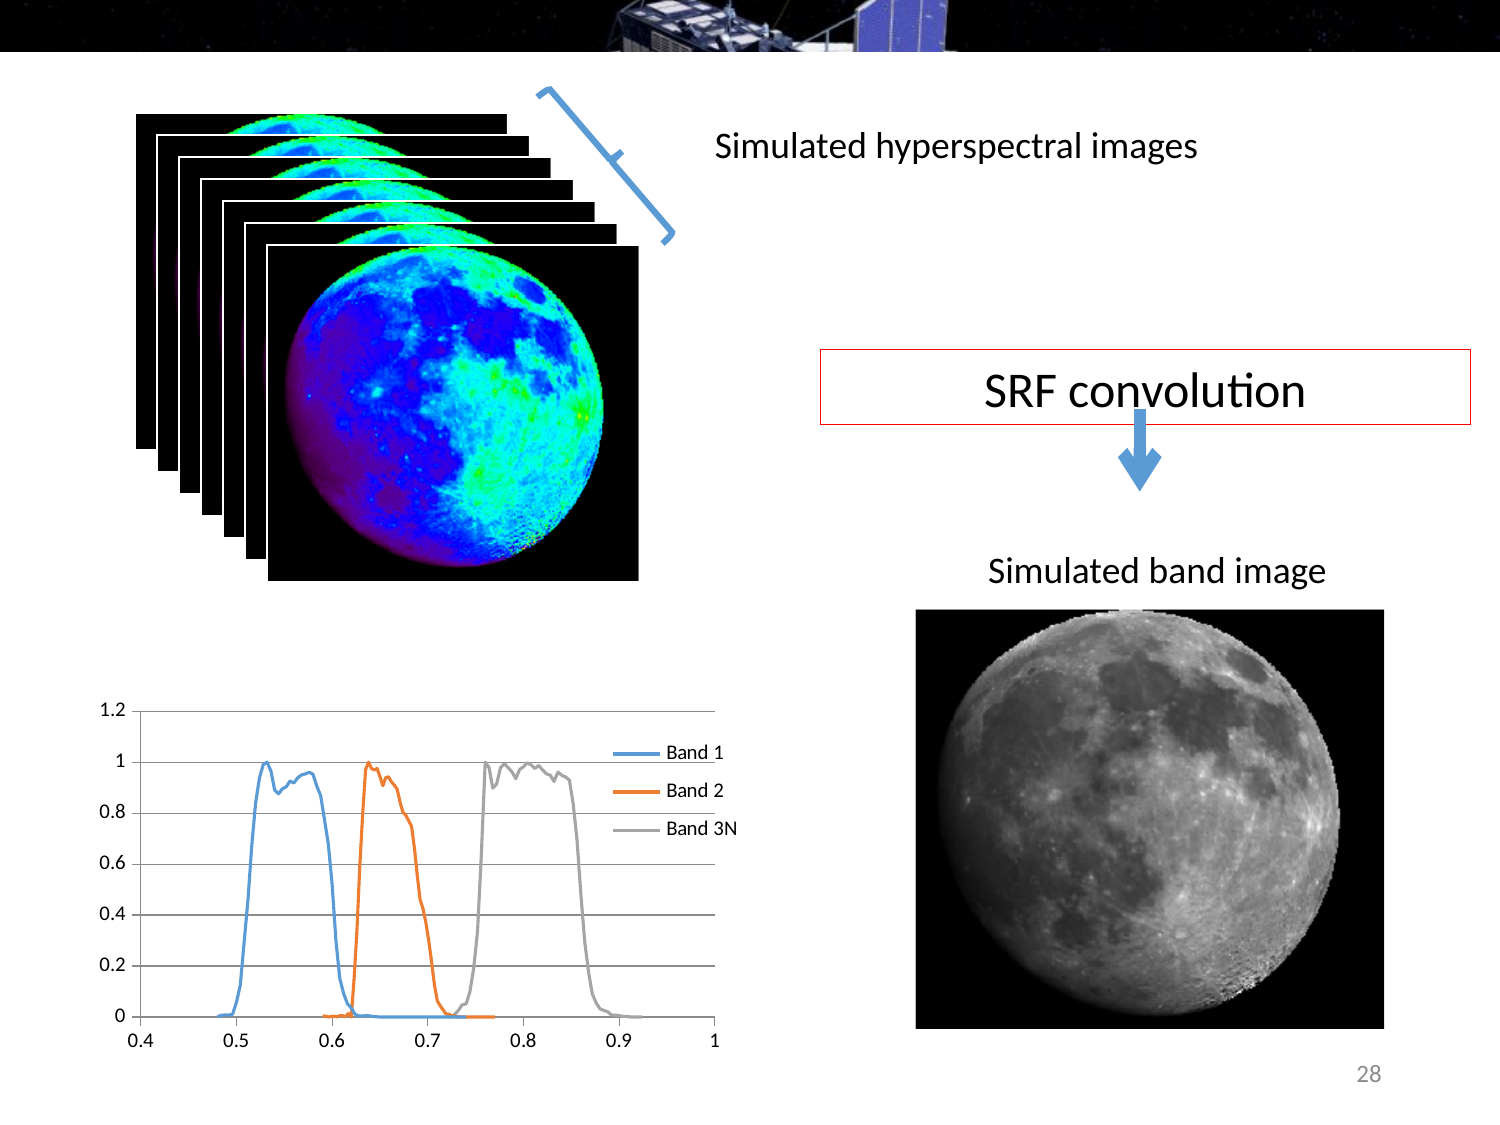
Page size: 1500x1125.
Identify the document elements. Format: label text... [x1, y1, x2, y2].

text_box Simulated band image [844, 538, 1471, 599]
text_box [135, 113, 639, 581]
text_box [537, 88, 571, 113]
chart [88, 692, 750, 1060]
picture [0, 0, 1500, 52]
text_box Simulated hyperspectral images [643, 113, 1270, 174]
text_box SRF convolution [820, 349, 1471, 425]
picture [915, 609, 1385, 1029]
slide_number 28 [1059, 1042, 1397, 1103]
text_box [639, 192, 673, 244]
